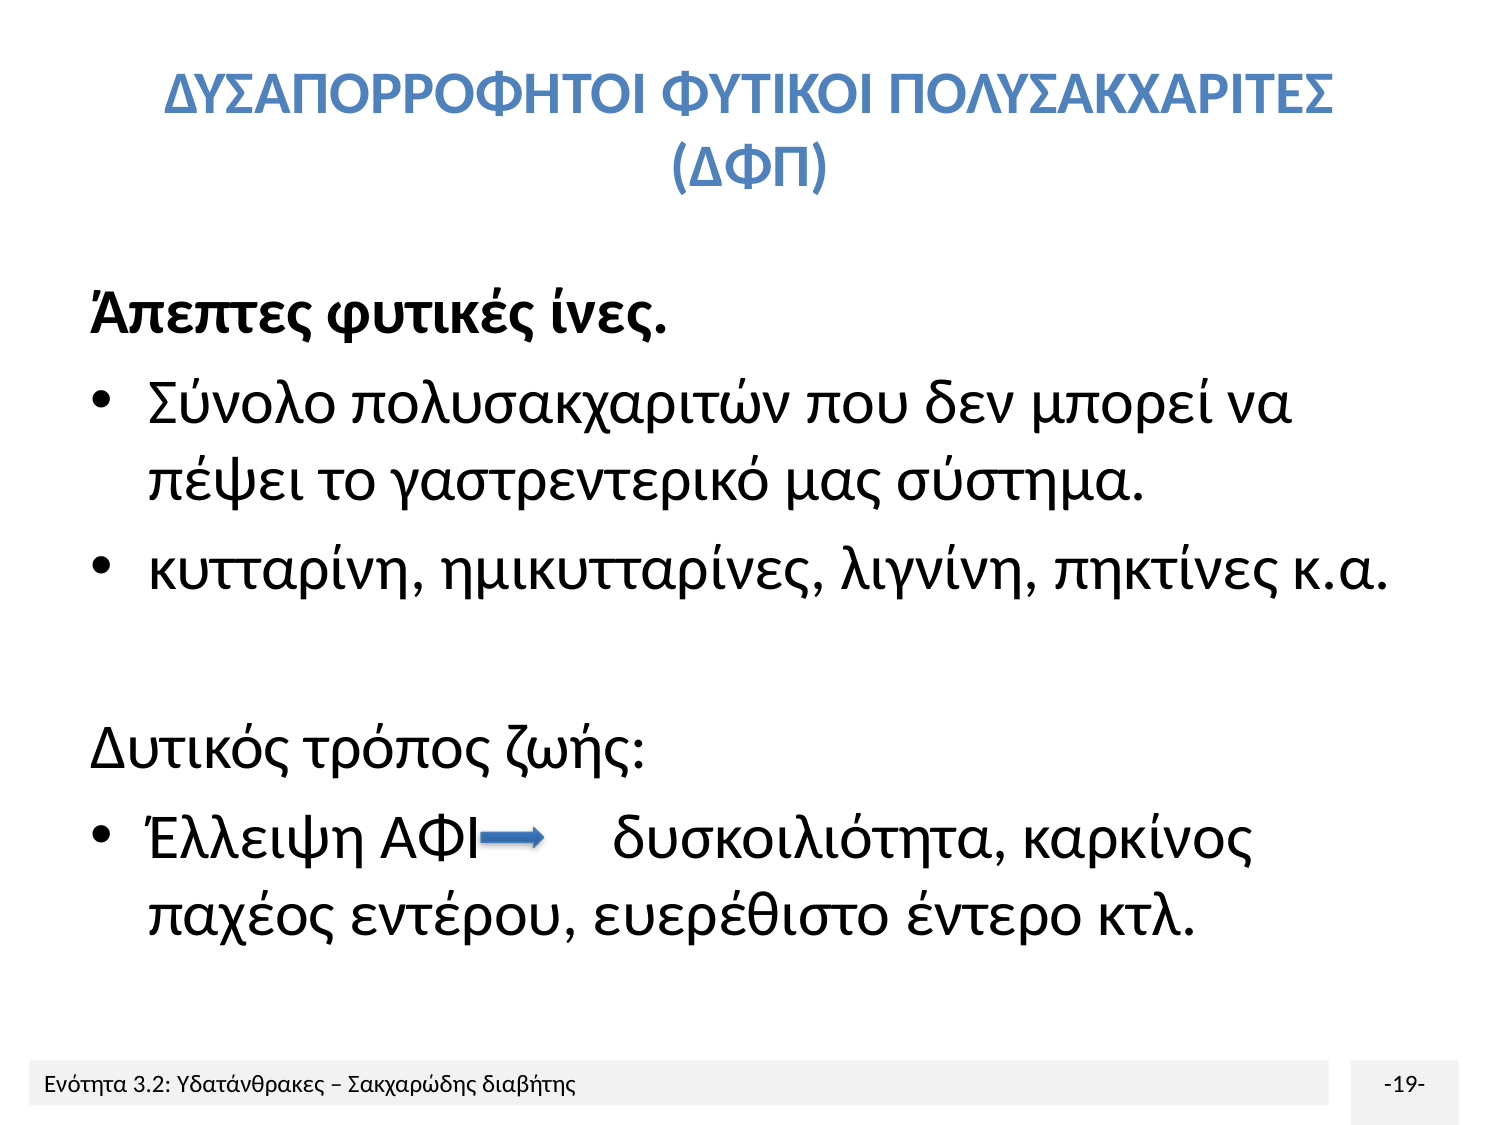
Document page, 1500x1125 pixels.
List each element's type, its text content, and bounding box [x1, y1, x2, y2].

text_box [480, 826, 545, 849]
list Άπεπτες φυτικές ίνες. Σύνολο πολυσακχαριτών που δεν μπορεί να πέψει το γαστρεντερικό μας σύστημα. κυτταρίνη, ημικυτταρίνες, λιγνίνη, πηκτίνες κ.α. Δυτικός τρόπος ζωής: Έλλειψη ΑΦΙ δυσκοιλιότητα, καρκίνος παχέος εντέρου, ευερέθιστο έντερο κτλ. [75, 262, 1425, 1005]
title ΔΥΣΑΠΟΡΡΟΦΗΤΟΙ ΦΥΤΙΚΟΙ ΠΟΛΥΣΑΚΧΑΡΙΤΕΣ (ΔΦΠ) [75, 45, 1425, 207]
